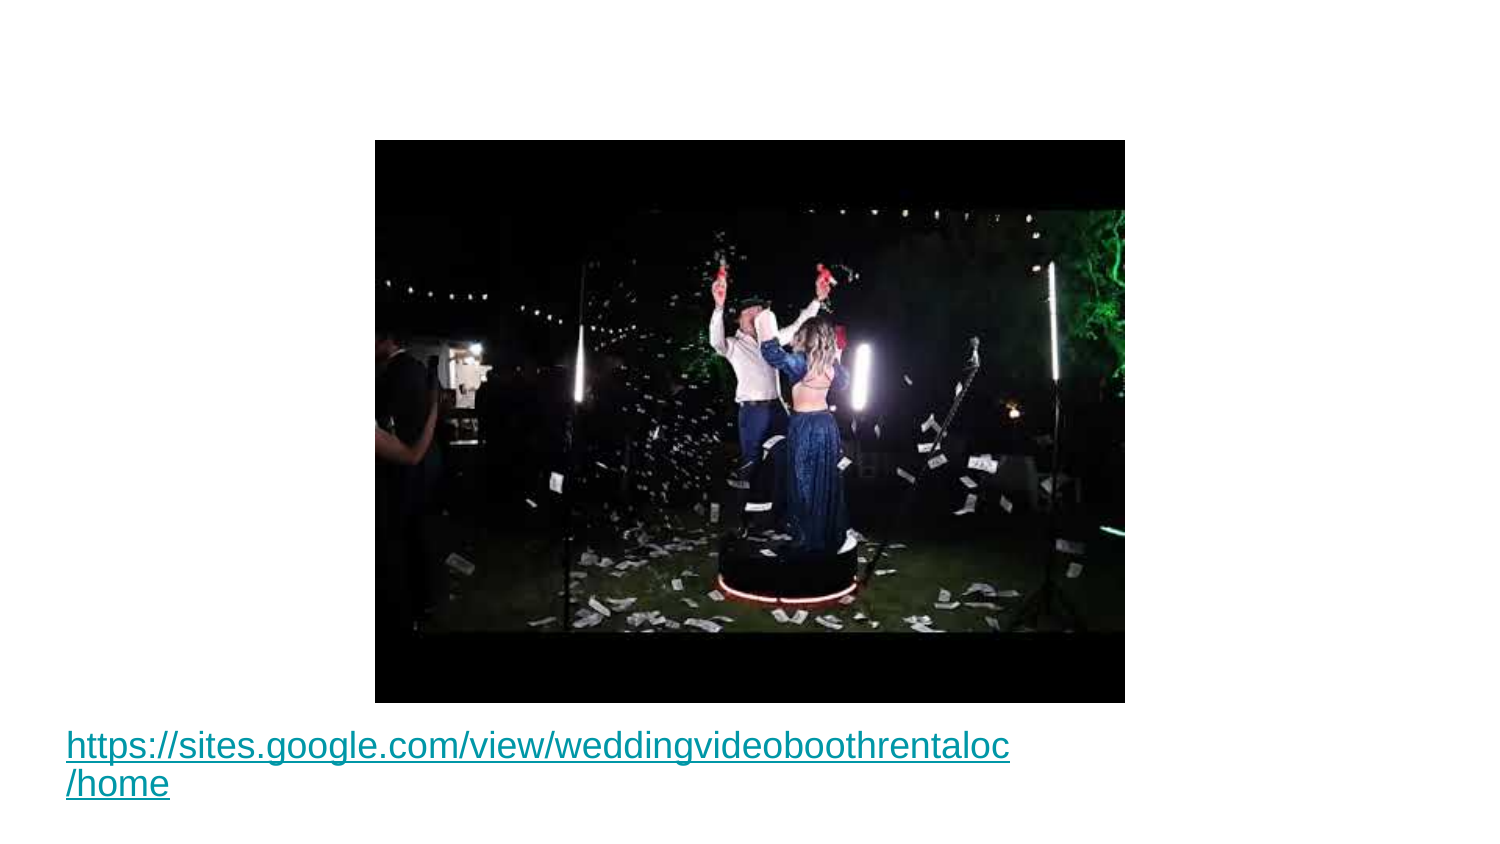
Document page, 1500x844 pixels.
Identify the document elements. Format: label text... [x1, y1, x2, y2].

picture [374, 140, 1126, 704]
list https://sites.google.com/view/weddingvideoboothrentaloc/home [51, 694, 1036, 794]
